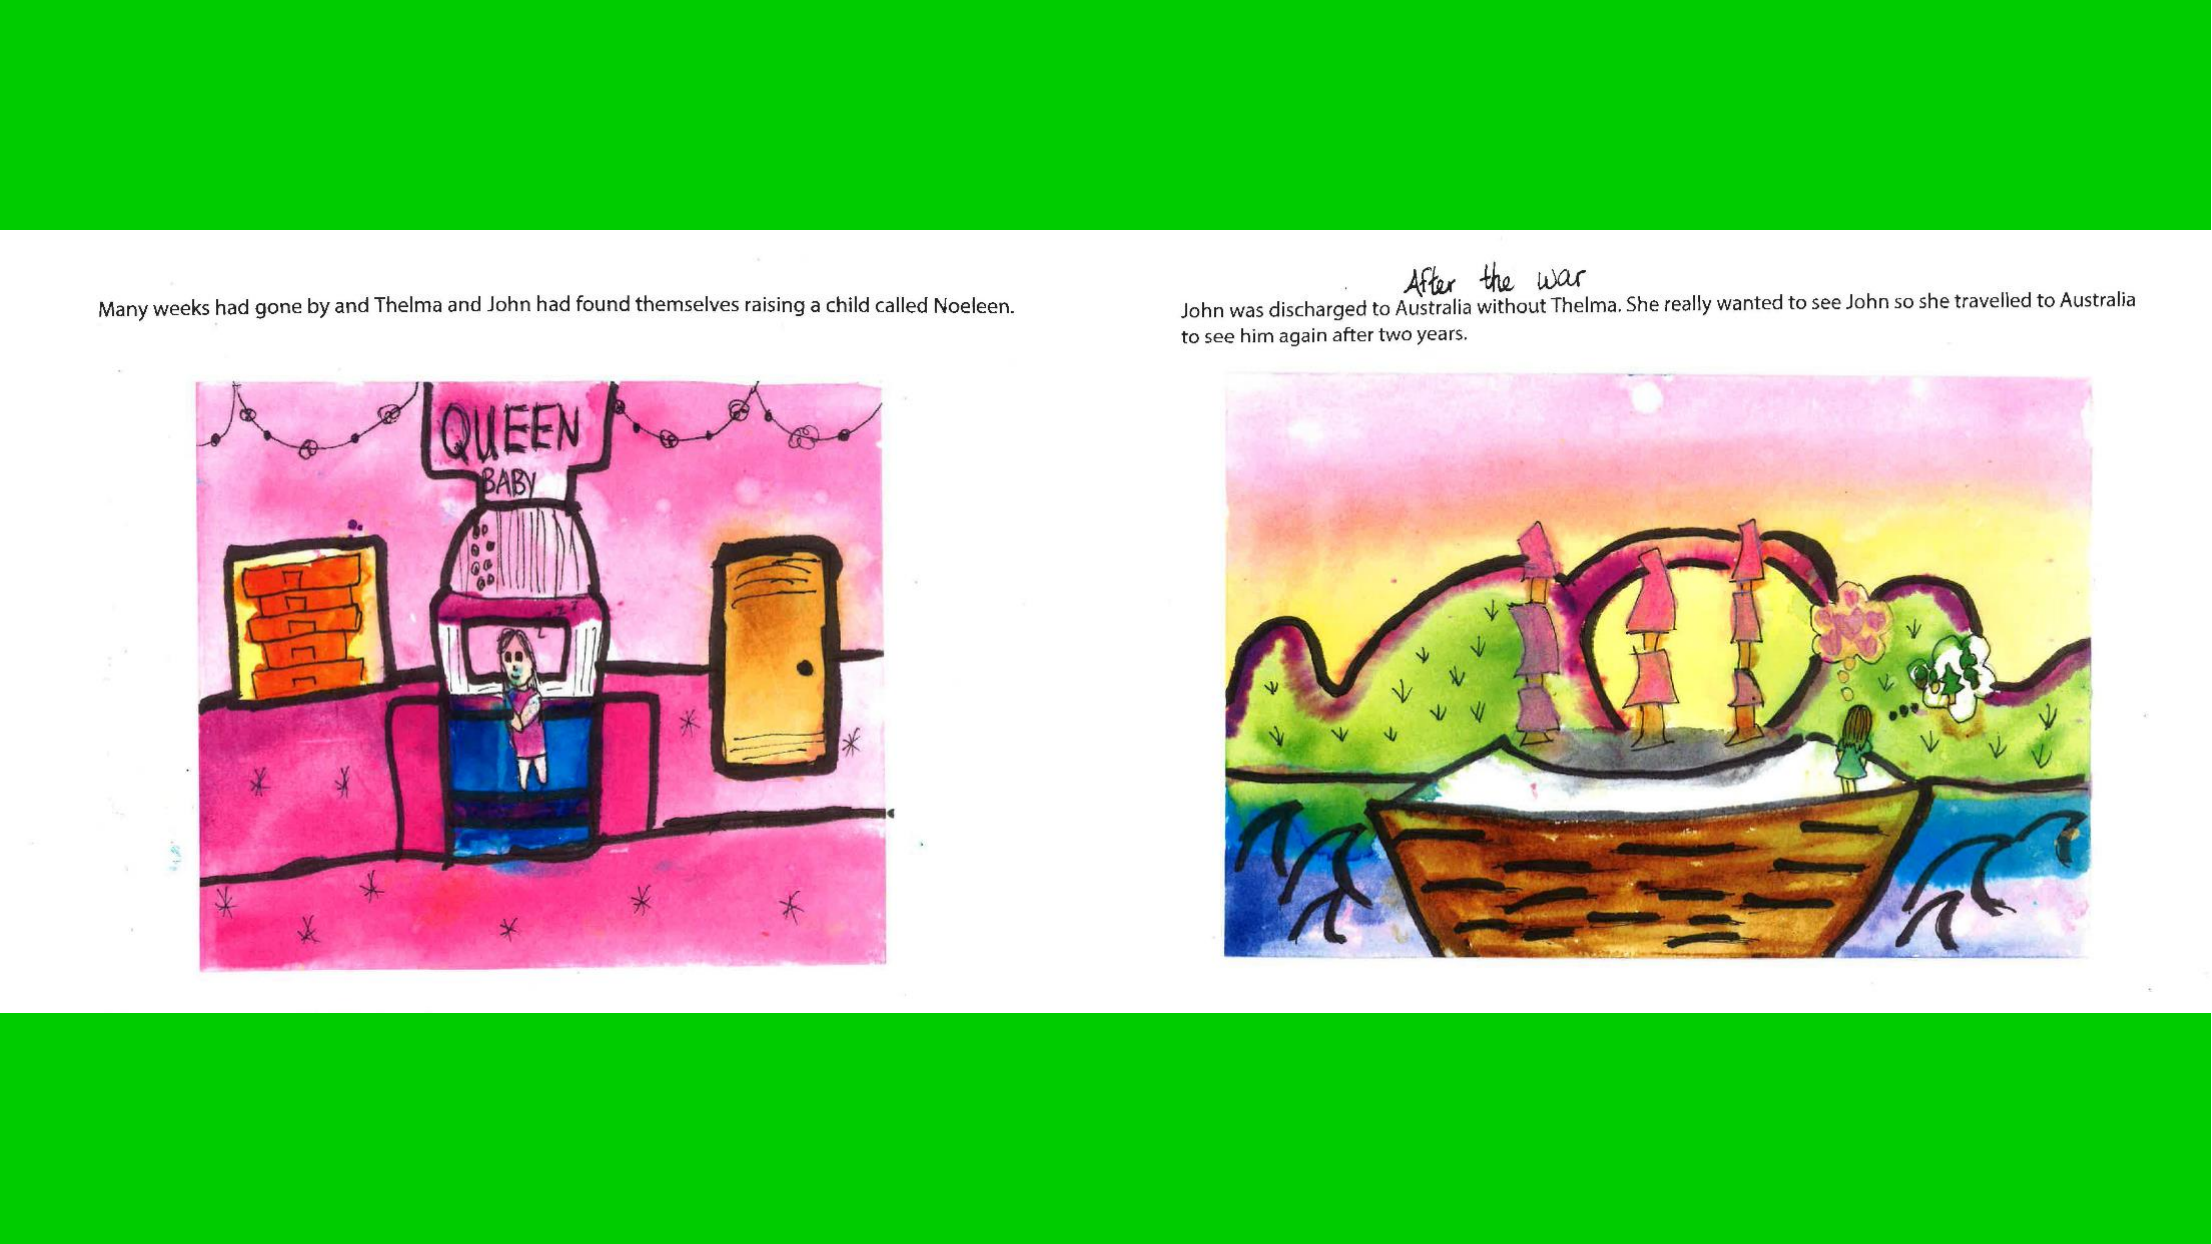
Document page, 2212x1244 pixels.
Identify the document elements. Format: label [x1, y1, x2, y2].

picture [0, 230, 2212, 1013]
